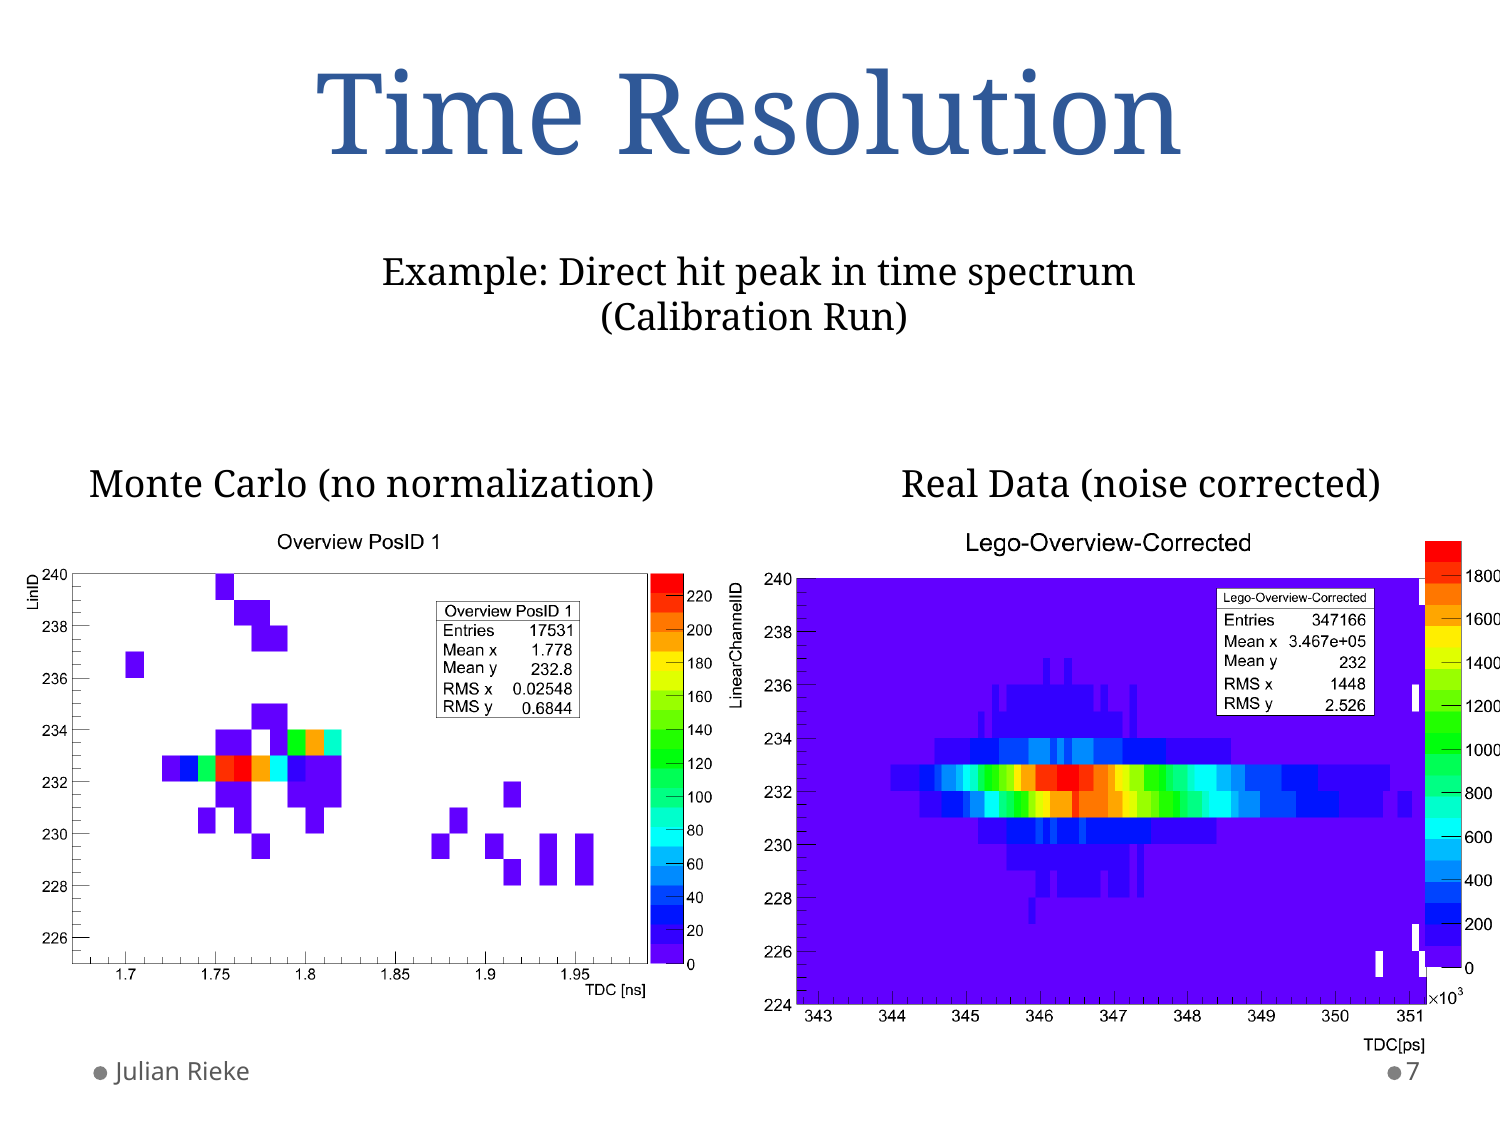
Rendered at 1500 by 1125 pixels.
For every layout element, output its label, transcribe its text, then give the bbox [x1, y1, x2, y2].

slide_number 7 [1401, 1065, 1494, 1103]
text_box Monte Carlo (no normalization) [73, 453, 670, 513]
text_box Real Data (noise corrected) [886, 453, 1397, 513]
text_box Example: Direct hit peak in time spectrum (Calibration Run) [367, 240, 1152, 346]
title Time Resolution [75, 0, 1425, 185]
picture [0, 525, 1500, 1057]
footer Julian Rieke [108, 1042, 576, 1103]
